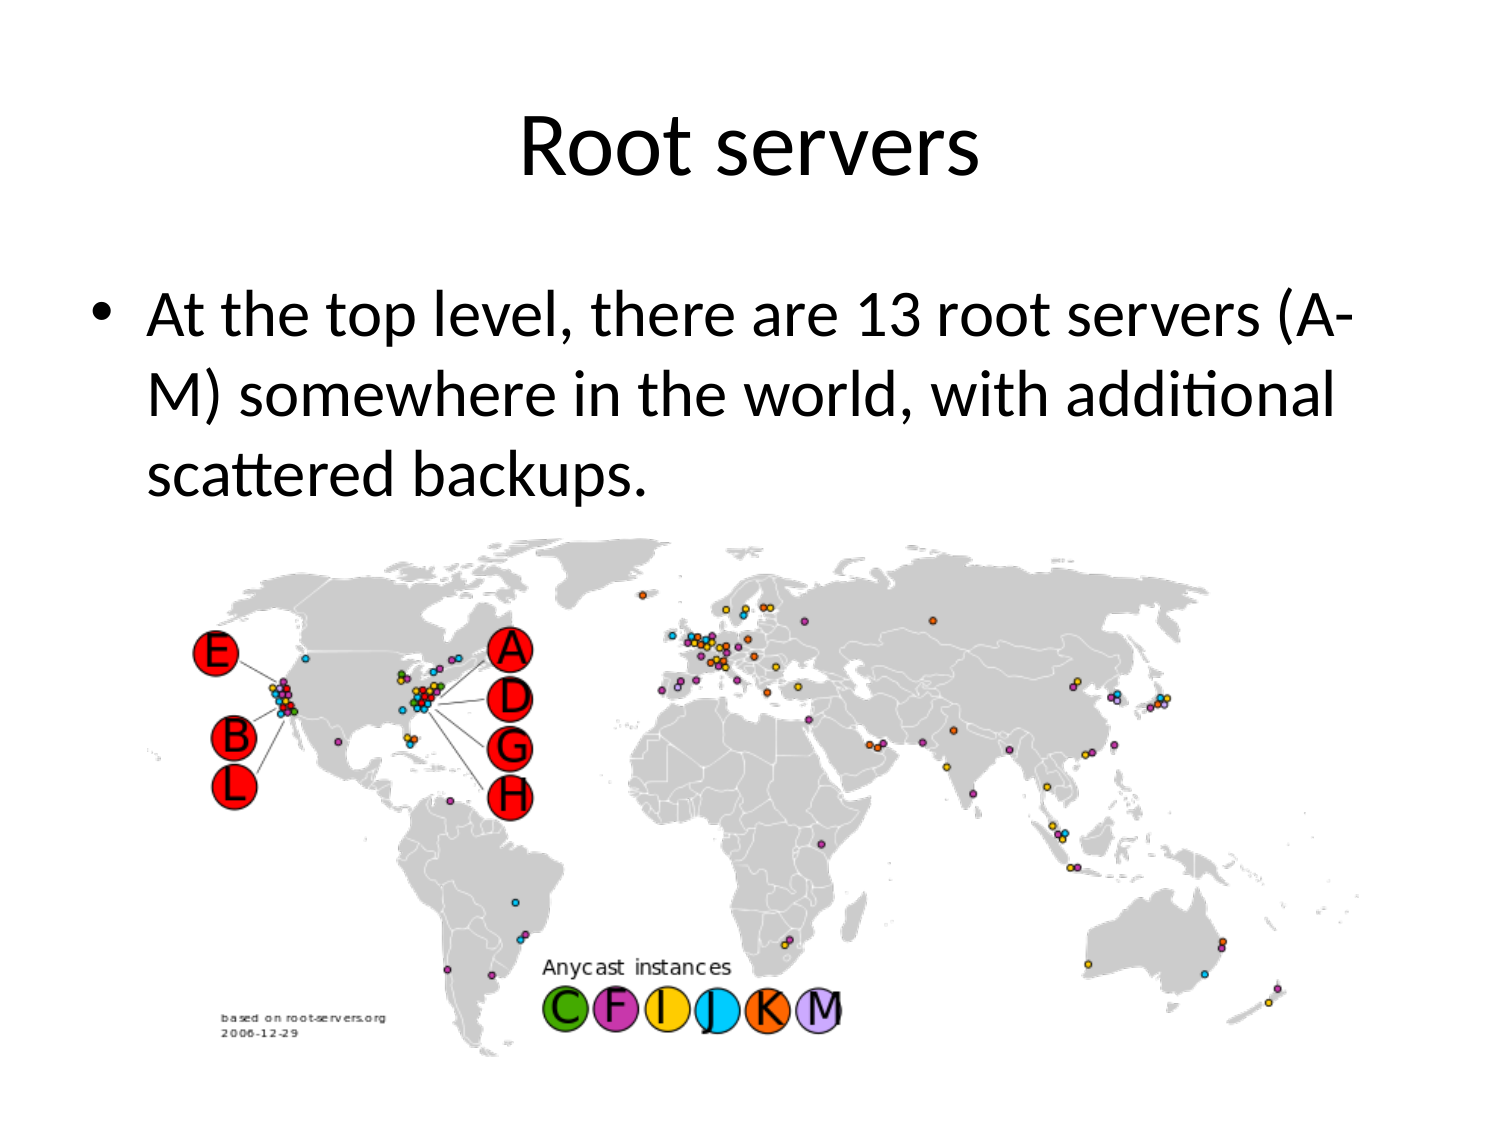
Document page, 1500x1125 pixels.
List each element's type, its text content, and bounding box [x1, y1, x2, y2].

list At the top level, there are 13 root servers (A-M) somewhere in the world, with additional scattered backups. [75, 262, 1425, 1005]
title Root servers [75, 45, 1425, 233]
picture [147, 538, 1359, 1057]
